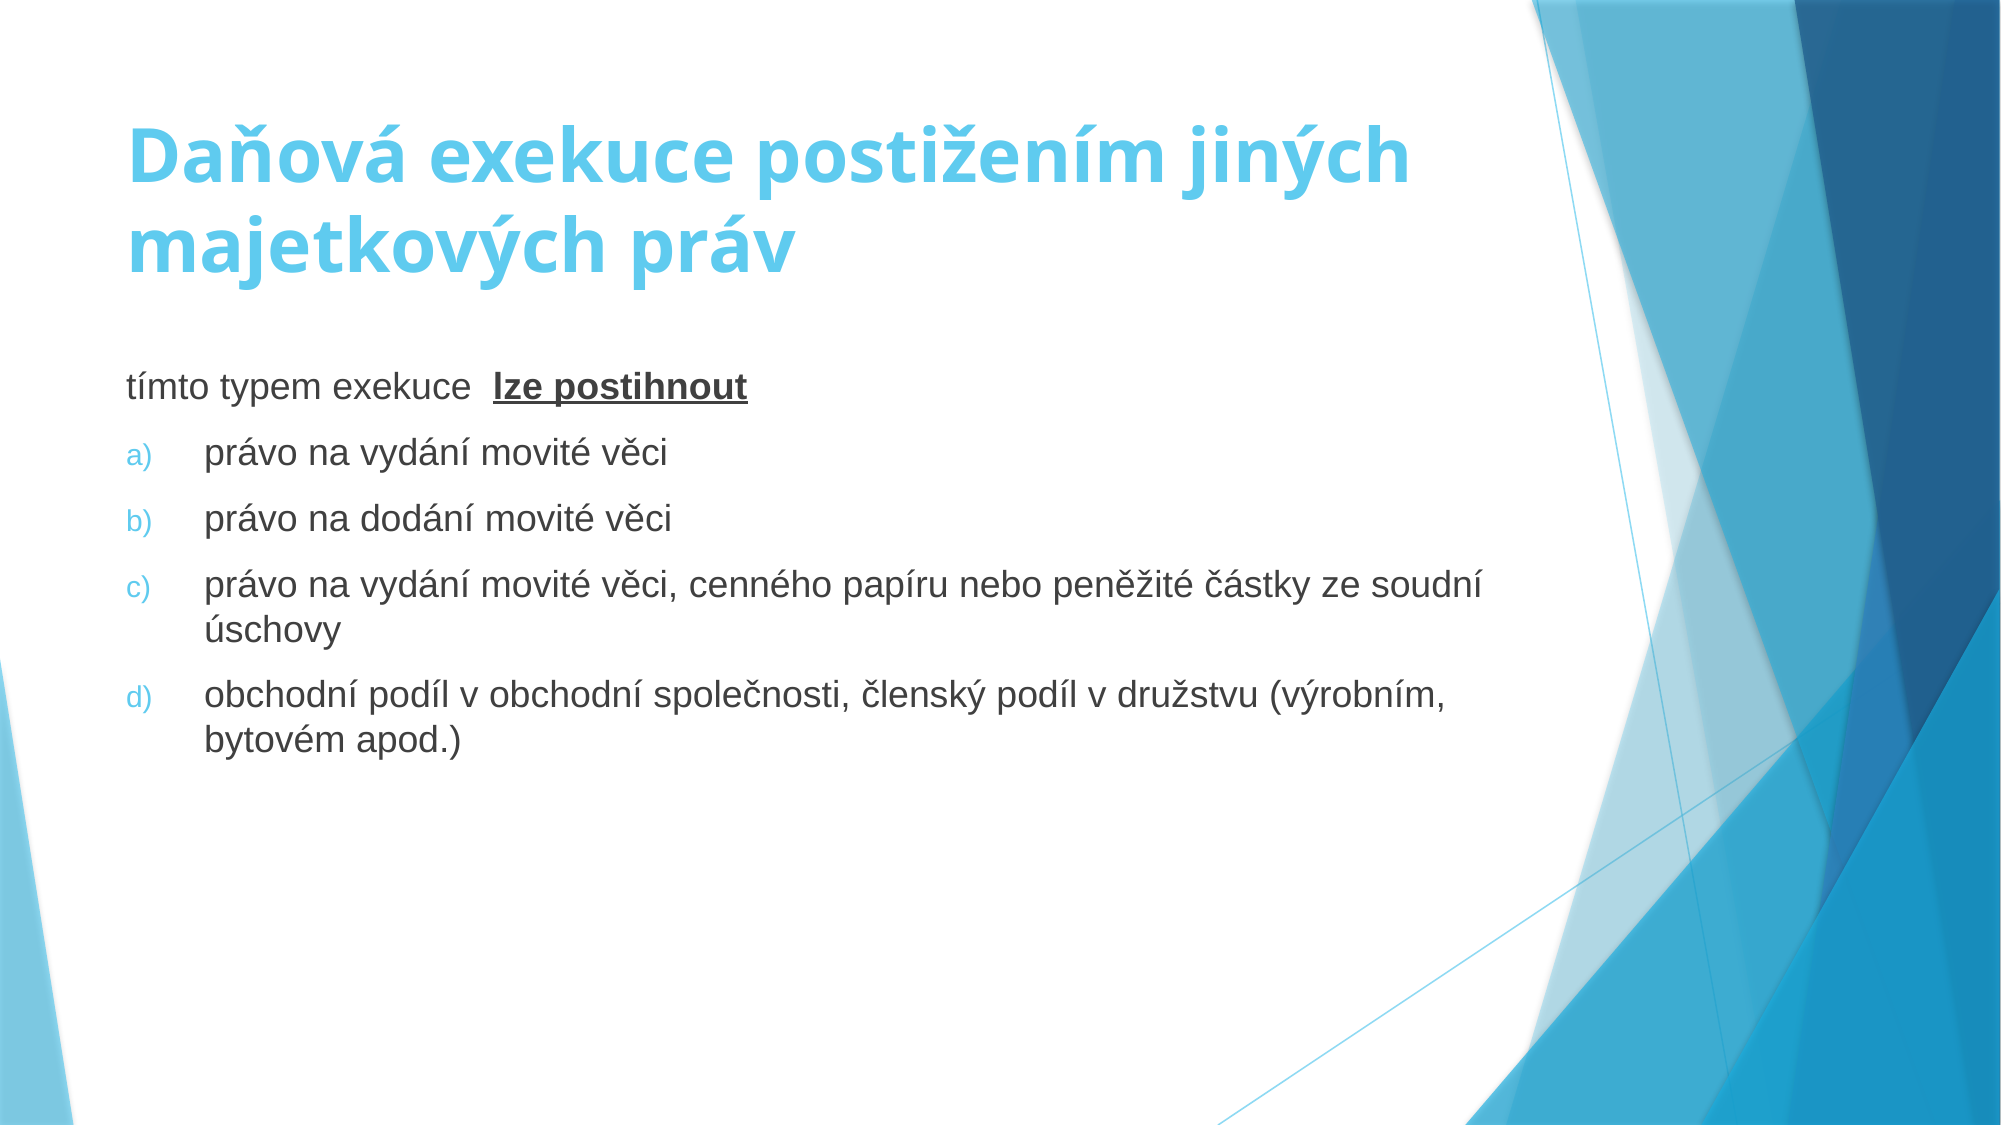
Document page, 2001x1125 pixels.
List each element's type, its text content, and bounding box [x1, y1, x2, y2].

title Daňová exekuce postižením jiných majetkových práv [111, 99, 1522, 317]
list tímto typem exekuce lze postihnout právo na vydání movité věci právo na dodání movité věci právo na vydání movité věci, cenného papíru nebo peněžité částky ze soudní úschovy obchodní podíl v obchodní společnosti, členský podíl v družstvu (výrobním, bytovém apod.) [111, 354, 1522, 992]
